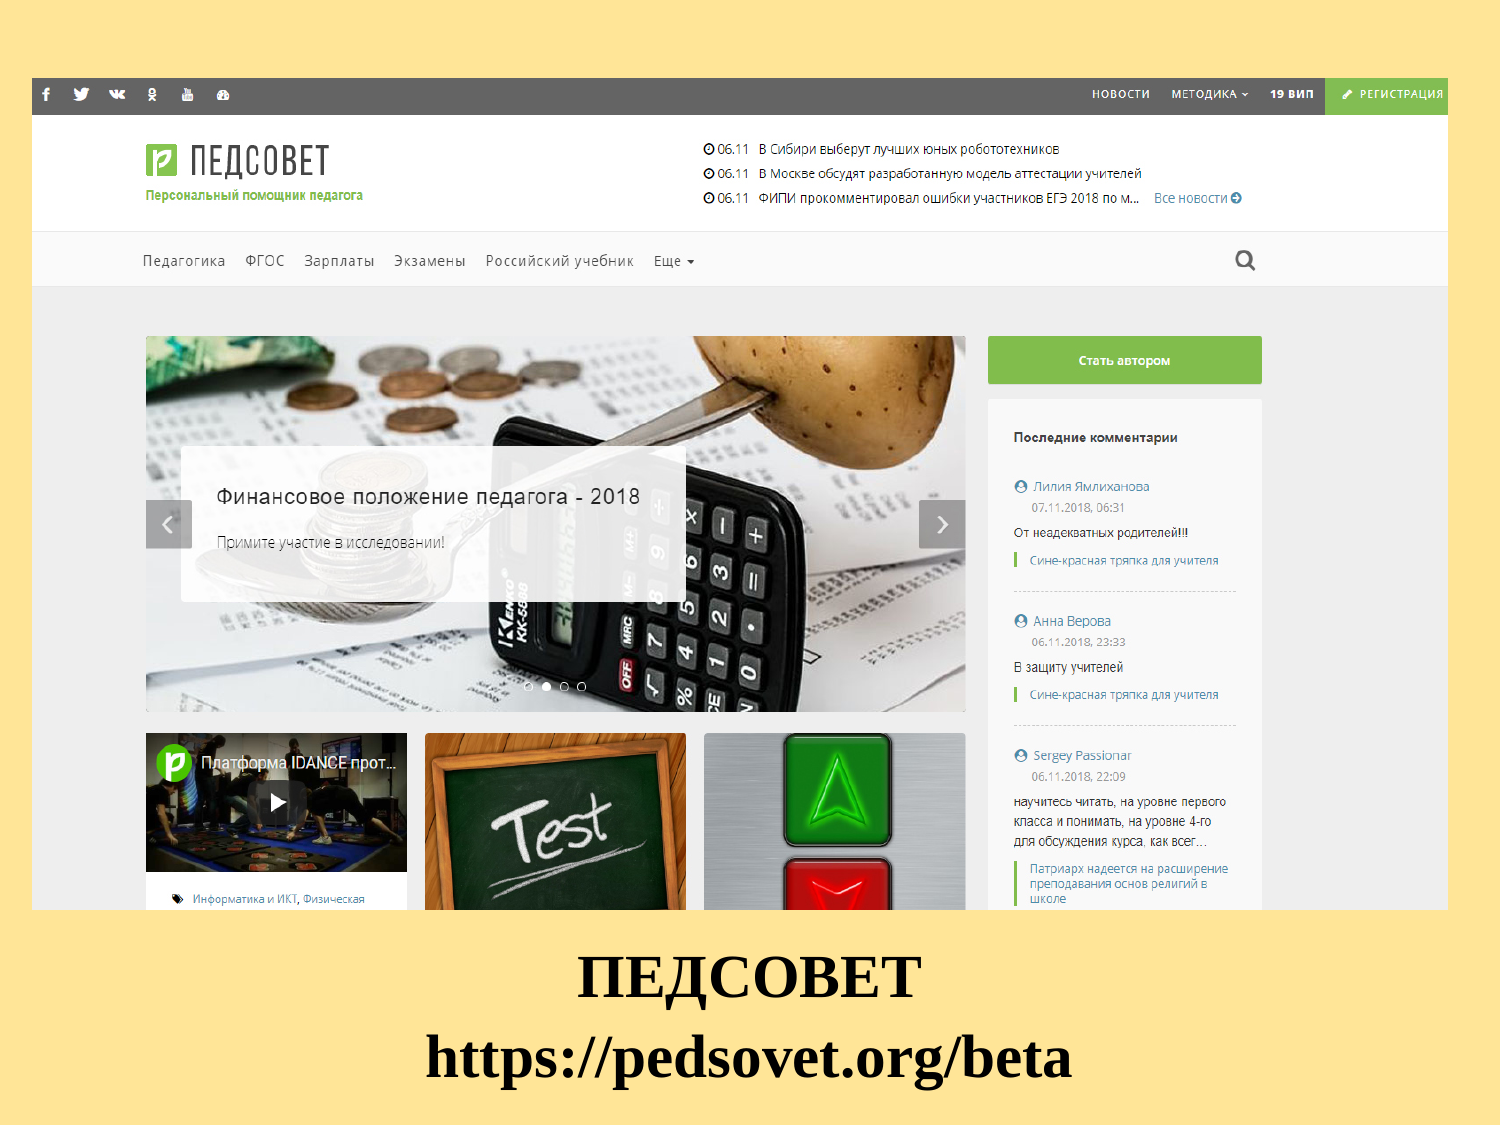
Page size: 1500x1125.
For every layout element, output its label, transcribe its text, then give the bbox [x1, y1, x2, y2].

picture [32, 78, 1449, 910]
subtitle ПЕДСОВЕТ https://pedsovet.org/beta [187, 910, 1313, 1100]
